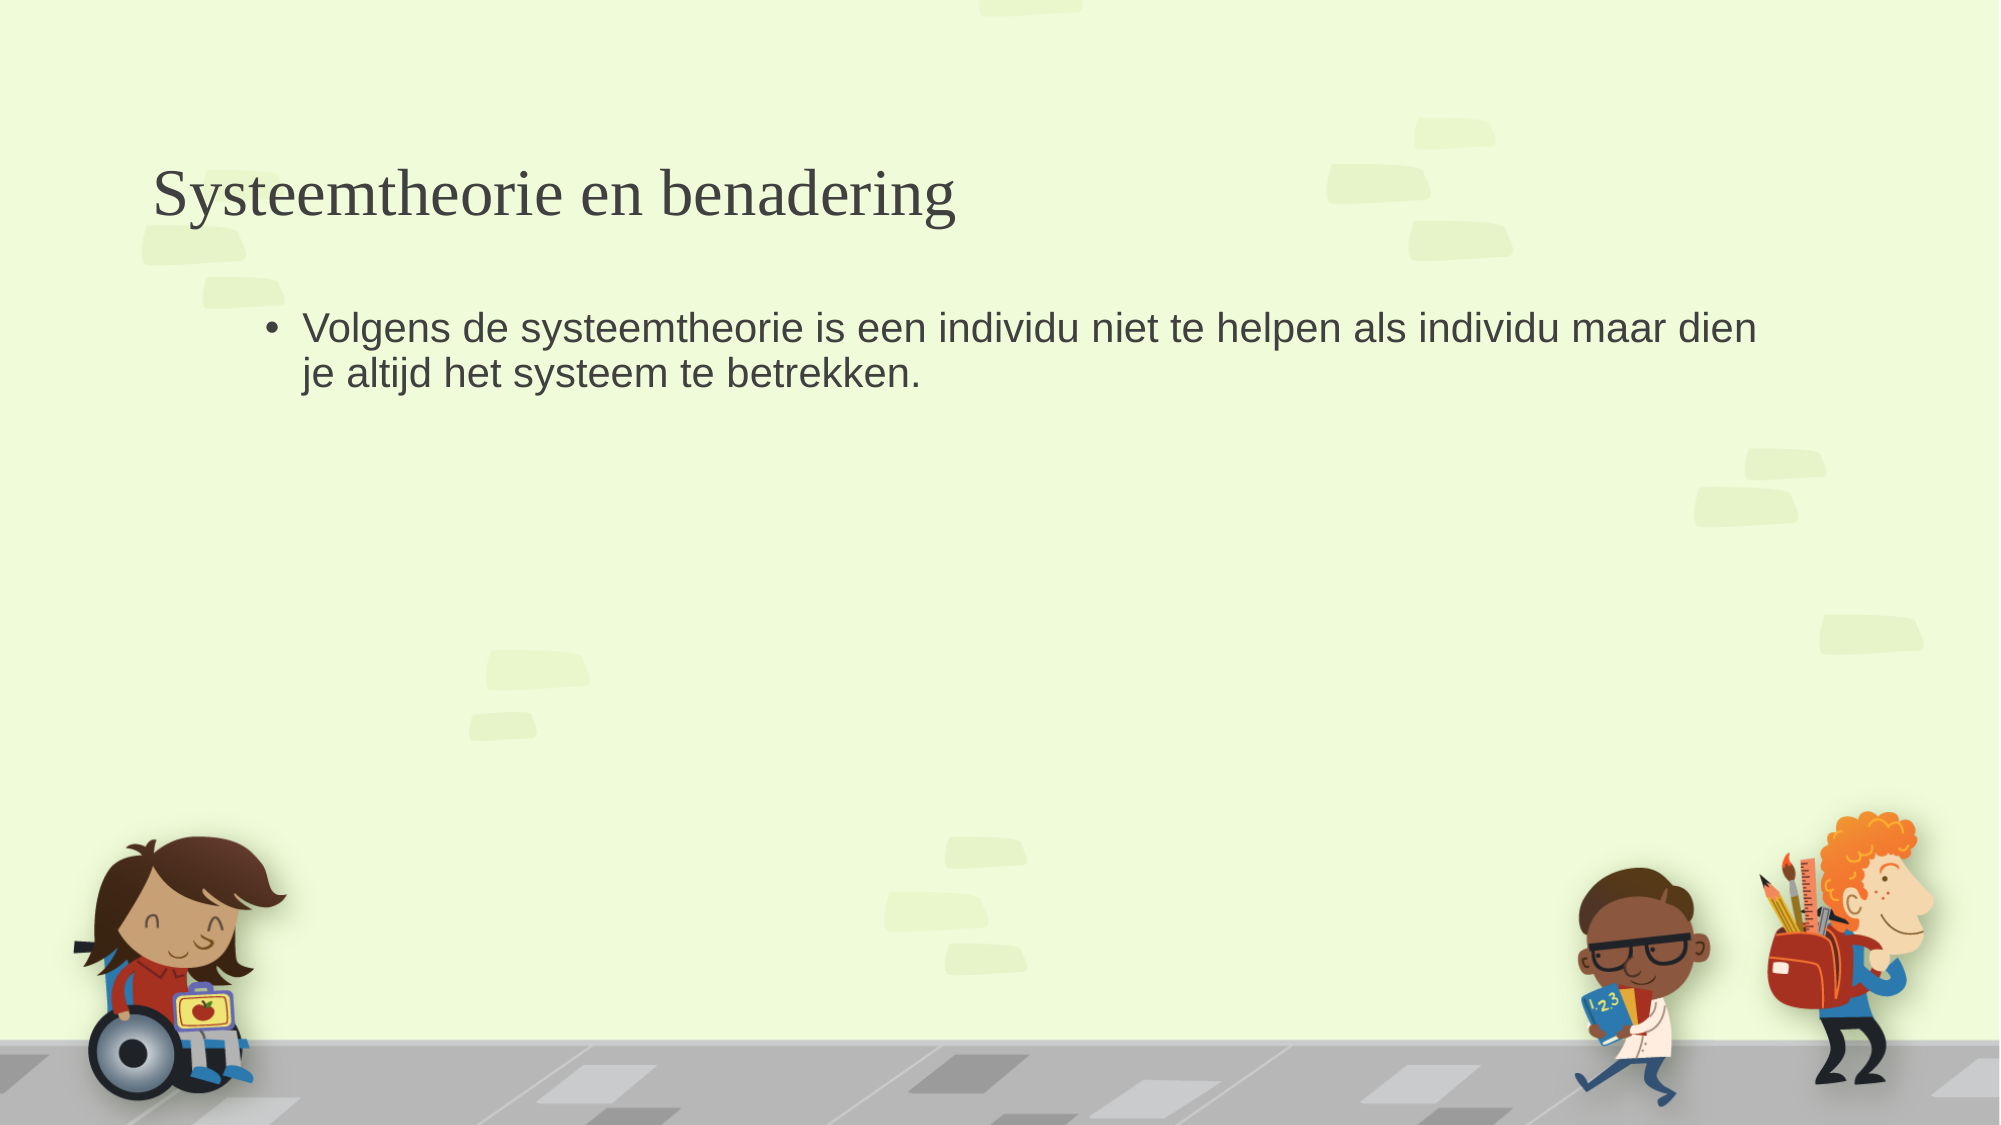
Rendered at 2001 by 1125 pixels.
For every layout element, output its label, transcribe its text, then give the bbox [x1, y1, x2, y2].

title Systeemtheorie en benadering [137, 59, 1750, 238]
picture [0, 0, 2000, 1125]
list Volgens de systeemtheorie is een individu niet te helpen als individu maar dien je altijd het systeem te betrekken. [249, 299, 1792, 870]
